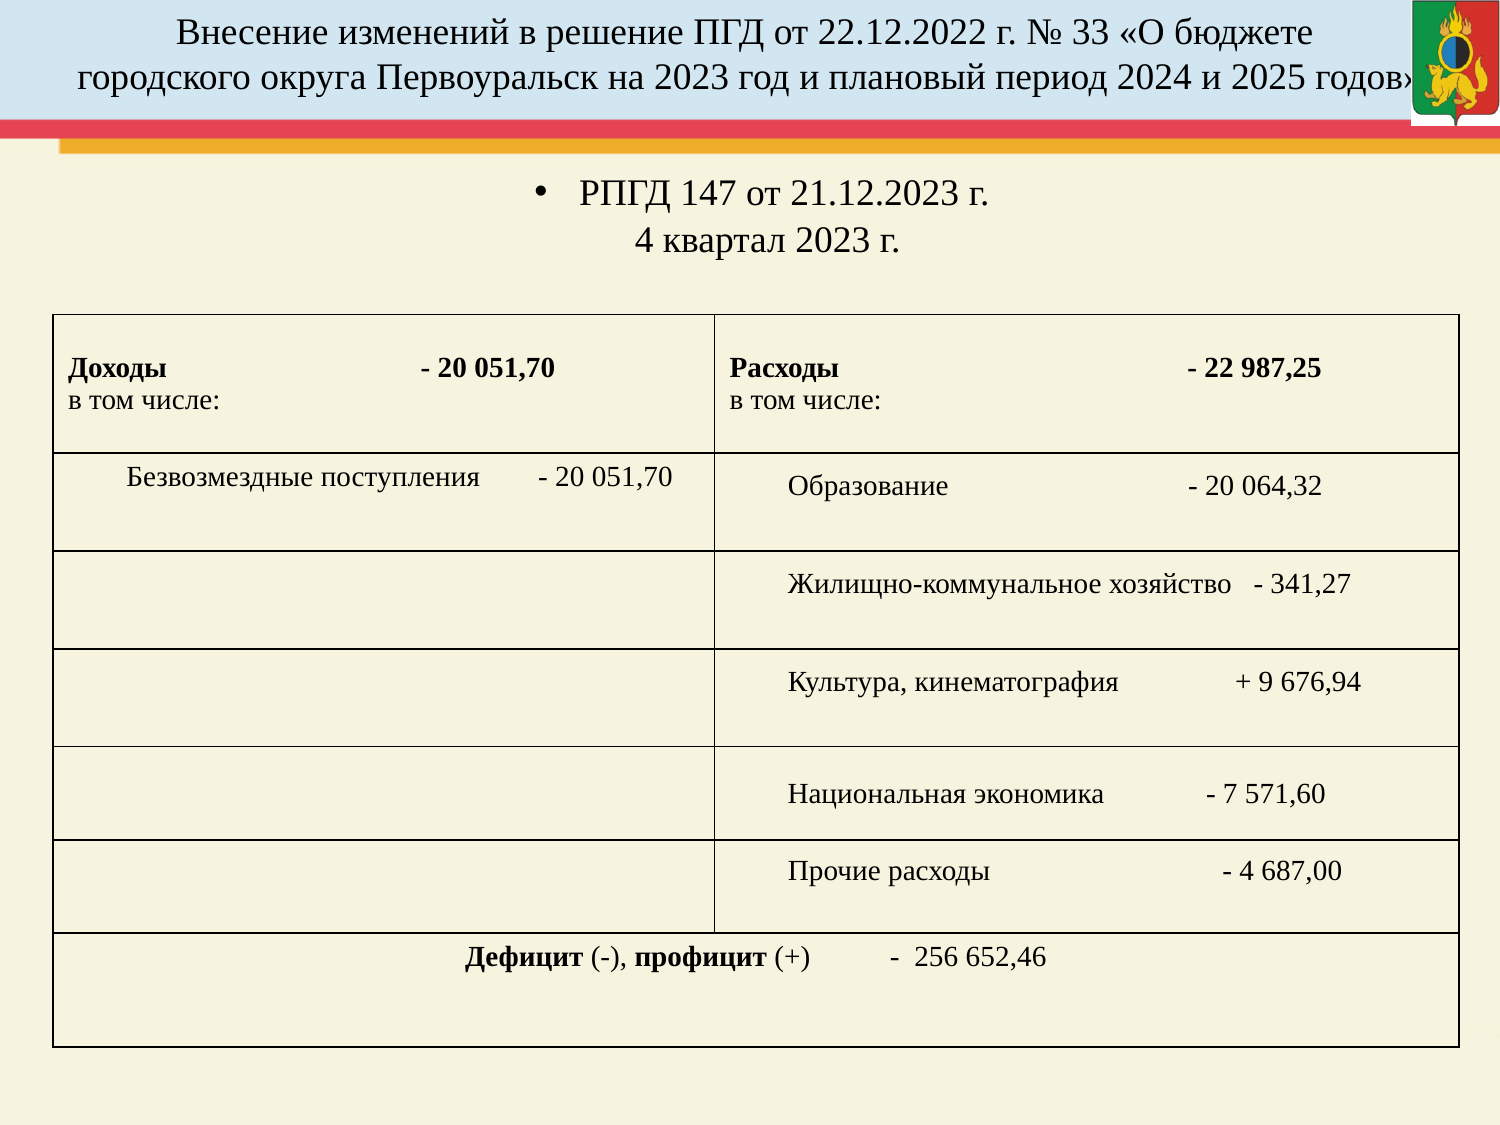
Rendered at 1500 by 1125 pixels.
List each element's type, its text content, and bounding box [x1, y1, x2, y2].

table_cell [54, 747, 714, 839]
text_box РПГД 147 от 21.12.2023 г. [53, 160, 1471, 221]
table_cell Жилищно-коммунальное хозяйство - 341,27 [715, 552, 1458, 648]
table_cell [54, 841, 714, 932]
table_cell [54, 650, 714, 746]
text_box 4 квартал 2023 г. [454, 208, 1081, 268]
table_cell Безвозмездные поступления - 20 051,70 [54, 454, 714, 550]
text_box Внесение изменений в решение ПГД от 22.12.2022 г. № 33 «О бюджете городского округа Первоуральск на 2023 год и плановый период 2024 и 2025 годов» [29, 0, 1409, 105]
picture [0, 0, 1500, 1125]
table_cell Национальная экономика - 7 571,60 [715, 747, 1458, 839]
table_cell Прочие расходы - 4 687,00 [715, 841, 1458, 932]
table_cell Дефицит (-), профицит (+) - 256 652,46 [54, 934, 1458, 1046]
table_cell Культура, кинематография + 9 676,94 [715, 650, 1458, 746]
table_cell Образование - 20 064,32 [715, 454, 1458, 550]
table_cell [54, 552, 714, 648]
table_header Расходы - 22 987,25 в том числе: [715, 315, 1458, 452]
table_header Доходы - 20 051,70 в том числе: [54, 315, 714, 452]
